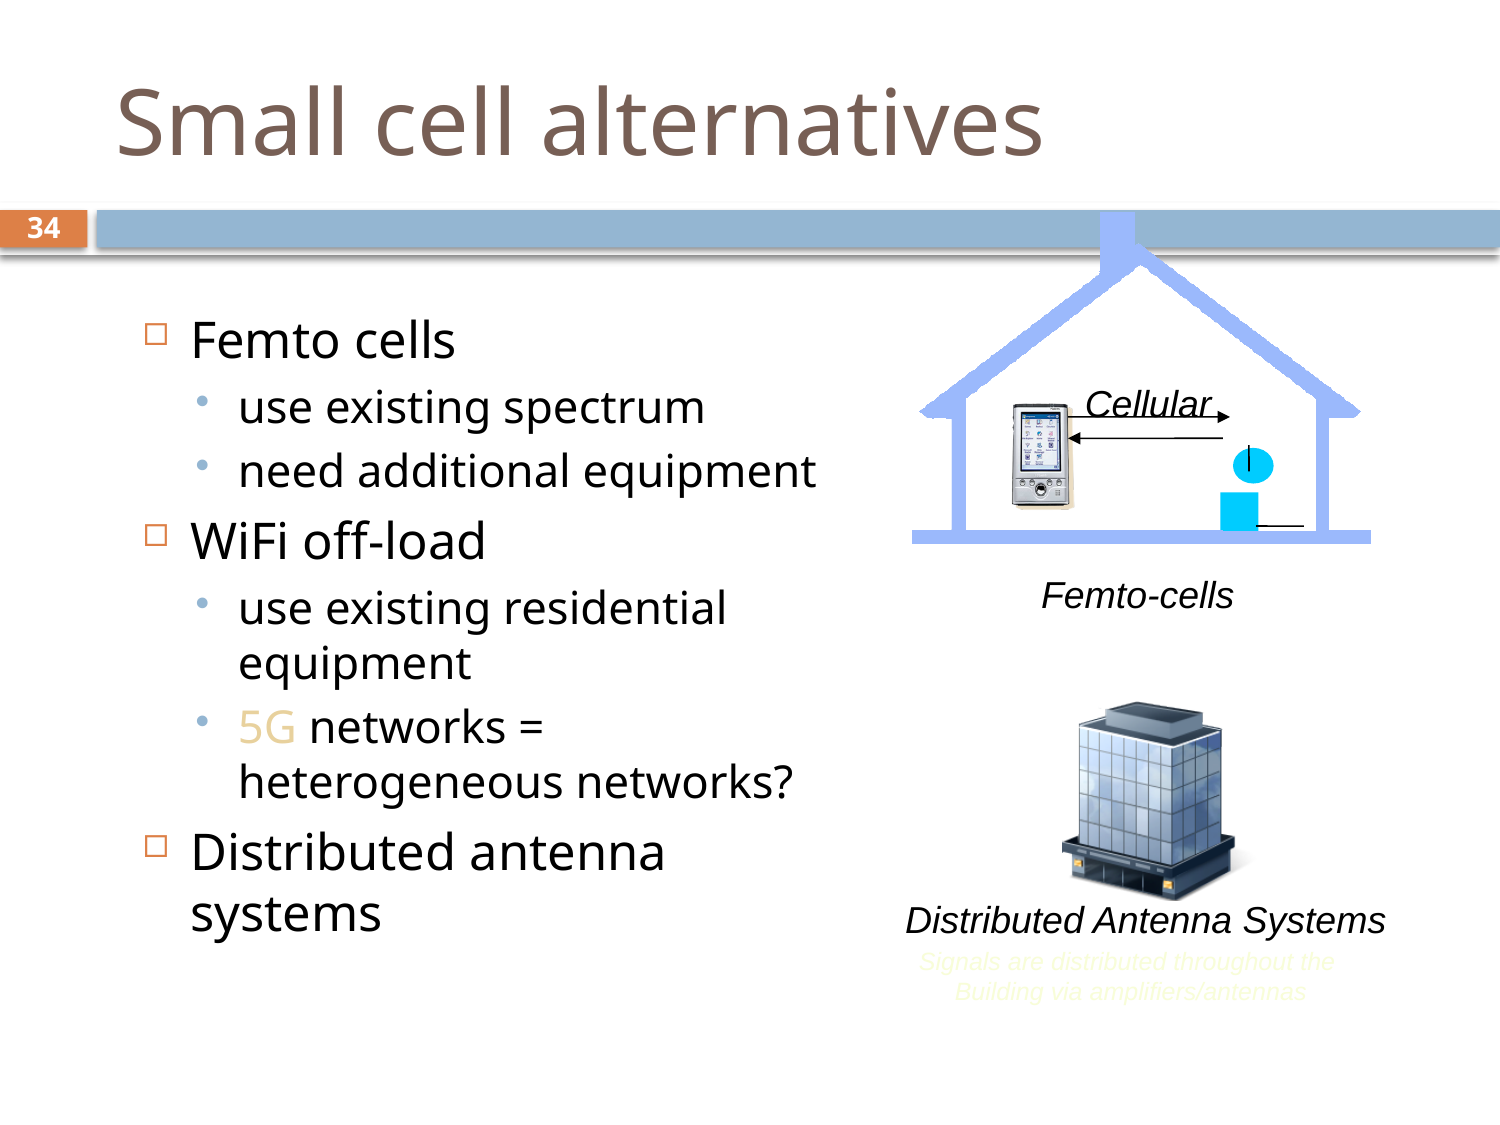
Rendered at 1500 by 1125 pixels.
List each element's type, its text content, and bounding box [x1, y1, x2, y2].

title Small cell alternatives [100, 37, 1438, 200]
slide_number 34 [0, 208, 88, 249]
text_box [849, 212, 1413, 1015]
list Femto cells use existing spectrum need additional equipment WiFi off-load use existing residential equipment 5G networks = heterogeneous networks? Distributed antenna systems [127, 299, 843, 991]
